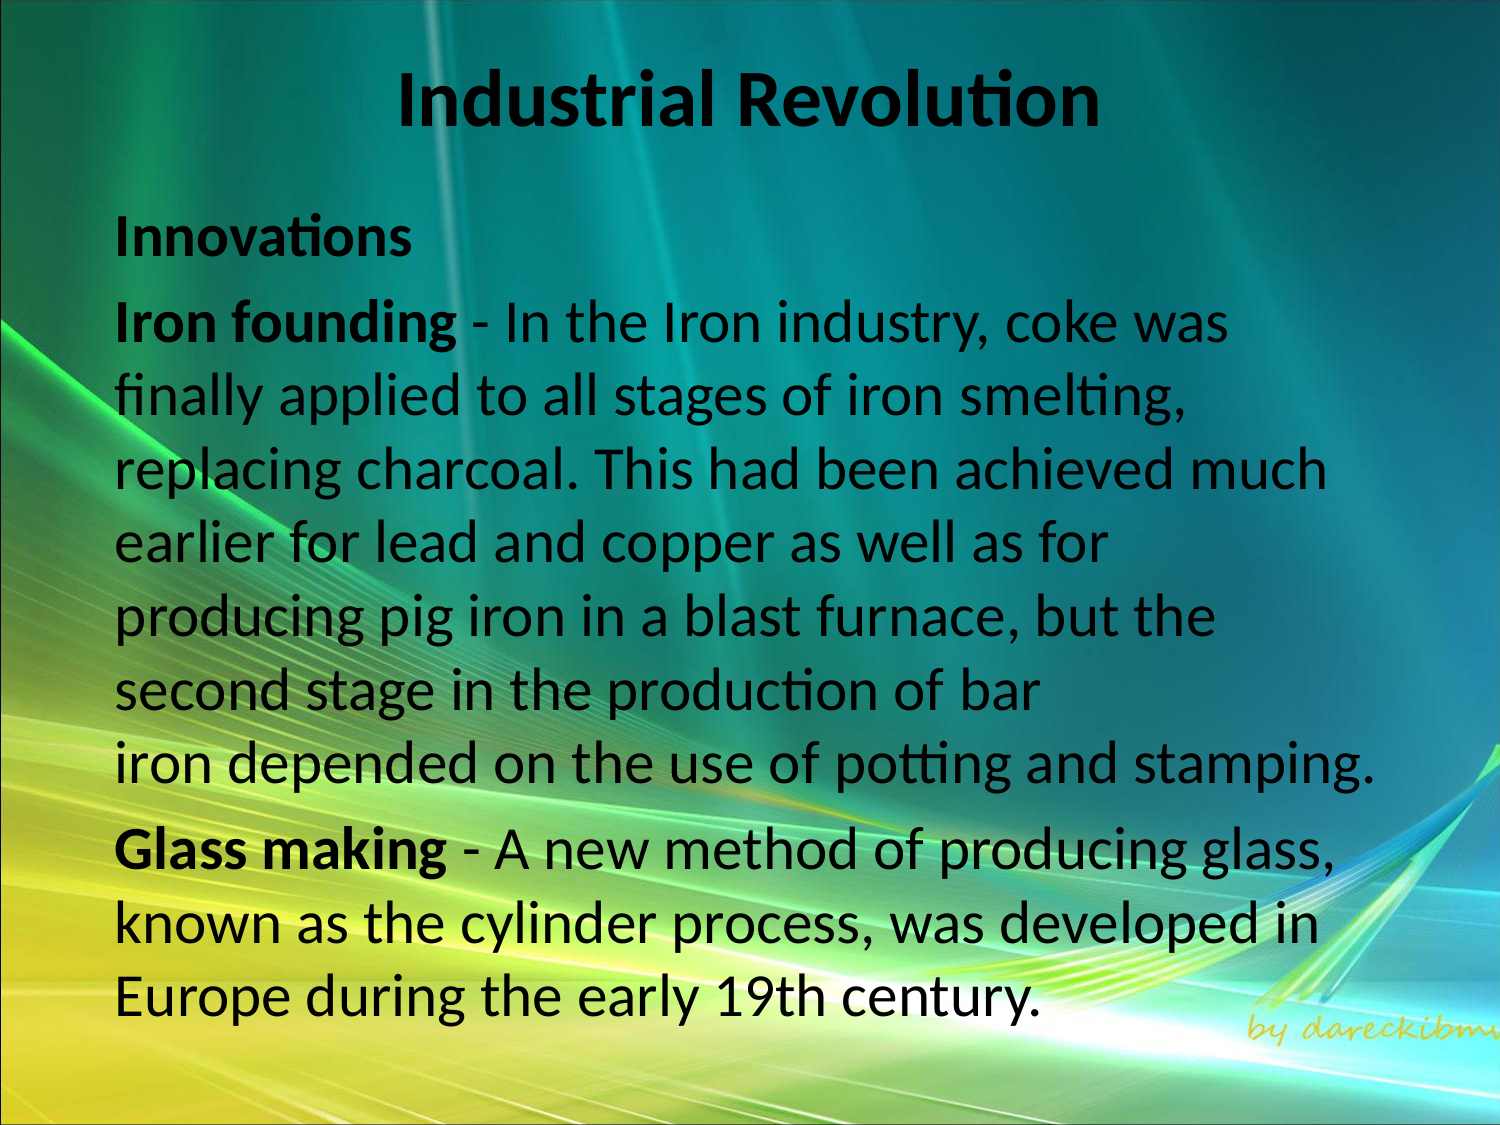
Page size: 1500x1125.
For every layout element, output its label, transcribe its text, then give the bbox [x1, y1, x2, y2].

title Industrial Revolution [112, 37, 1388, 151]
picture [0, 0, 1500, 1125]
subtitle Innovations Iron founding - In the Iron industry, coke was finally applied to all stages of iron smelting, replacing charcoal. This had been achieved much earlier for lead and copper as well as for producing pig iron in a blast furnace, but the second stage in the production of bar iron depended on the use of potting and stamping. Glass making - A new method of producing glass, known as the cylinder process, was developed in Europe during the early 19th century. [99, 187, 1400, 1063]
